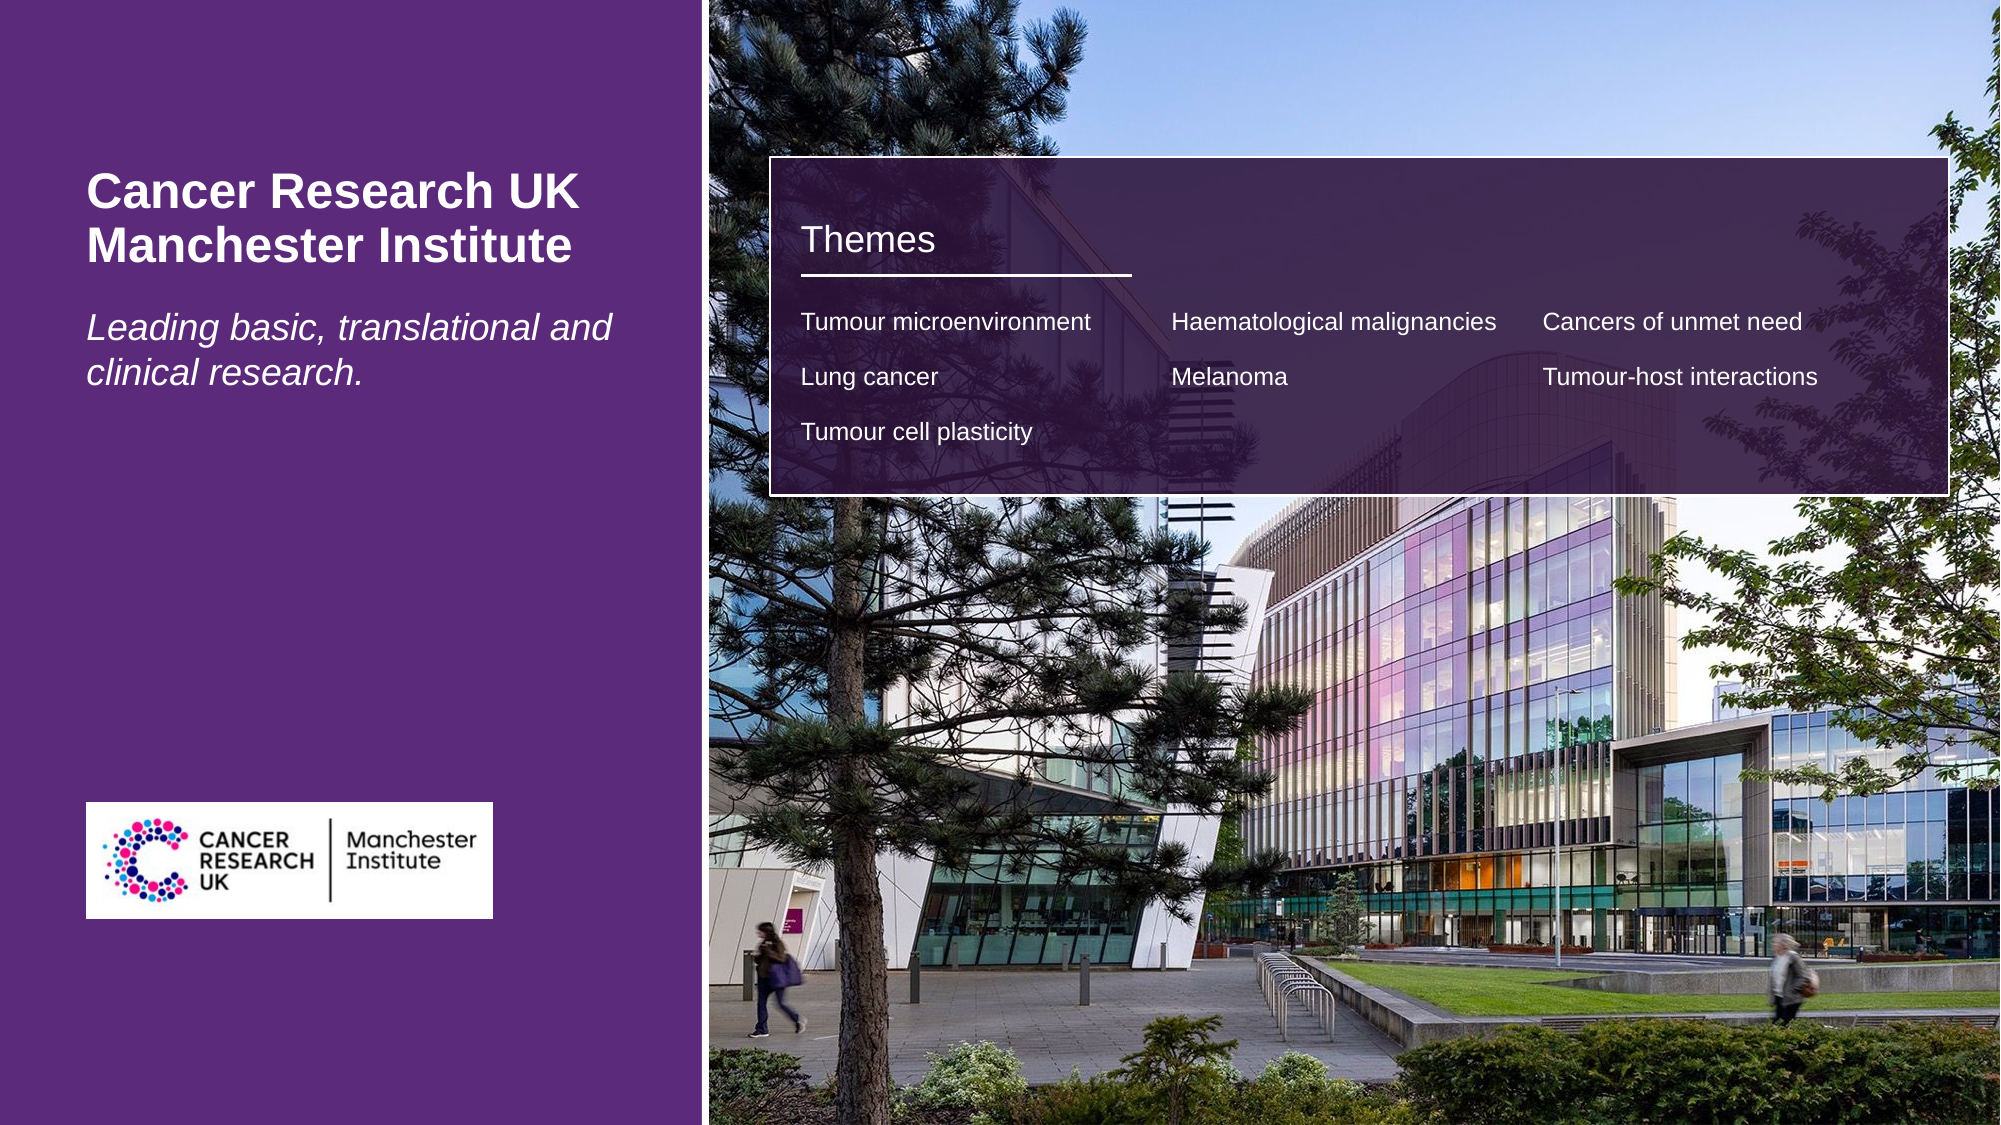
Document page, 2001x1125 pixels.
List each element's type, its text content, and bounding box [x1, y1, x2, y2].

list Cancer Research UK Manchester Institute [86, 41, 641, 274]
picture [86, 802, 493, 920]
picture [709, 0, 2000, 1125]
list Leading basic, translational and clinical research. [86, 302, 641, 716]
